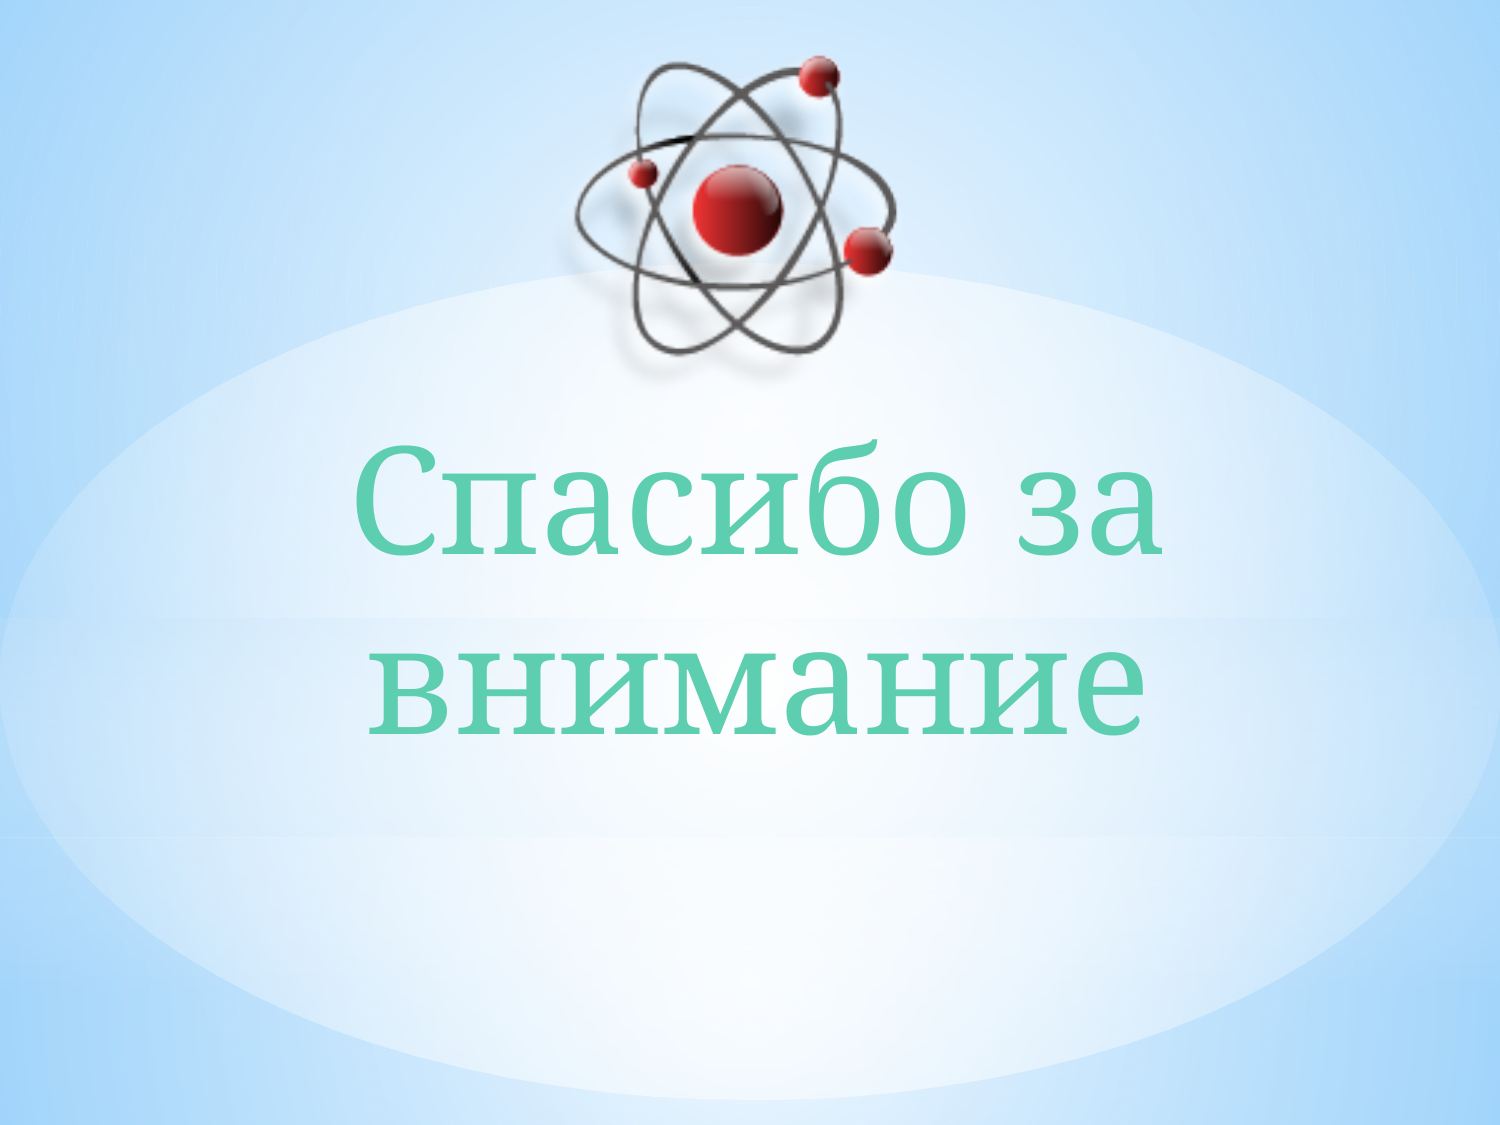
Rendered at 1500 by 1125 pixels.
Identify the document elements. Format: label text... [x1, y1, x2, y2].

picture [537, 0, 963, 426]
list Спасибо за внимание [229, 396, 1281, 968]
